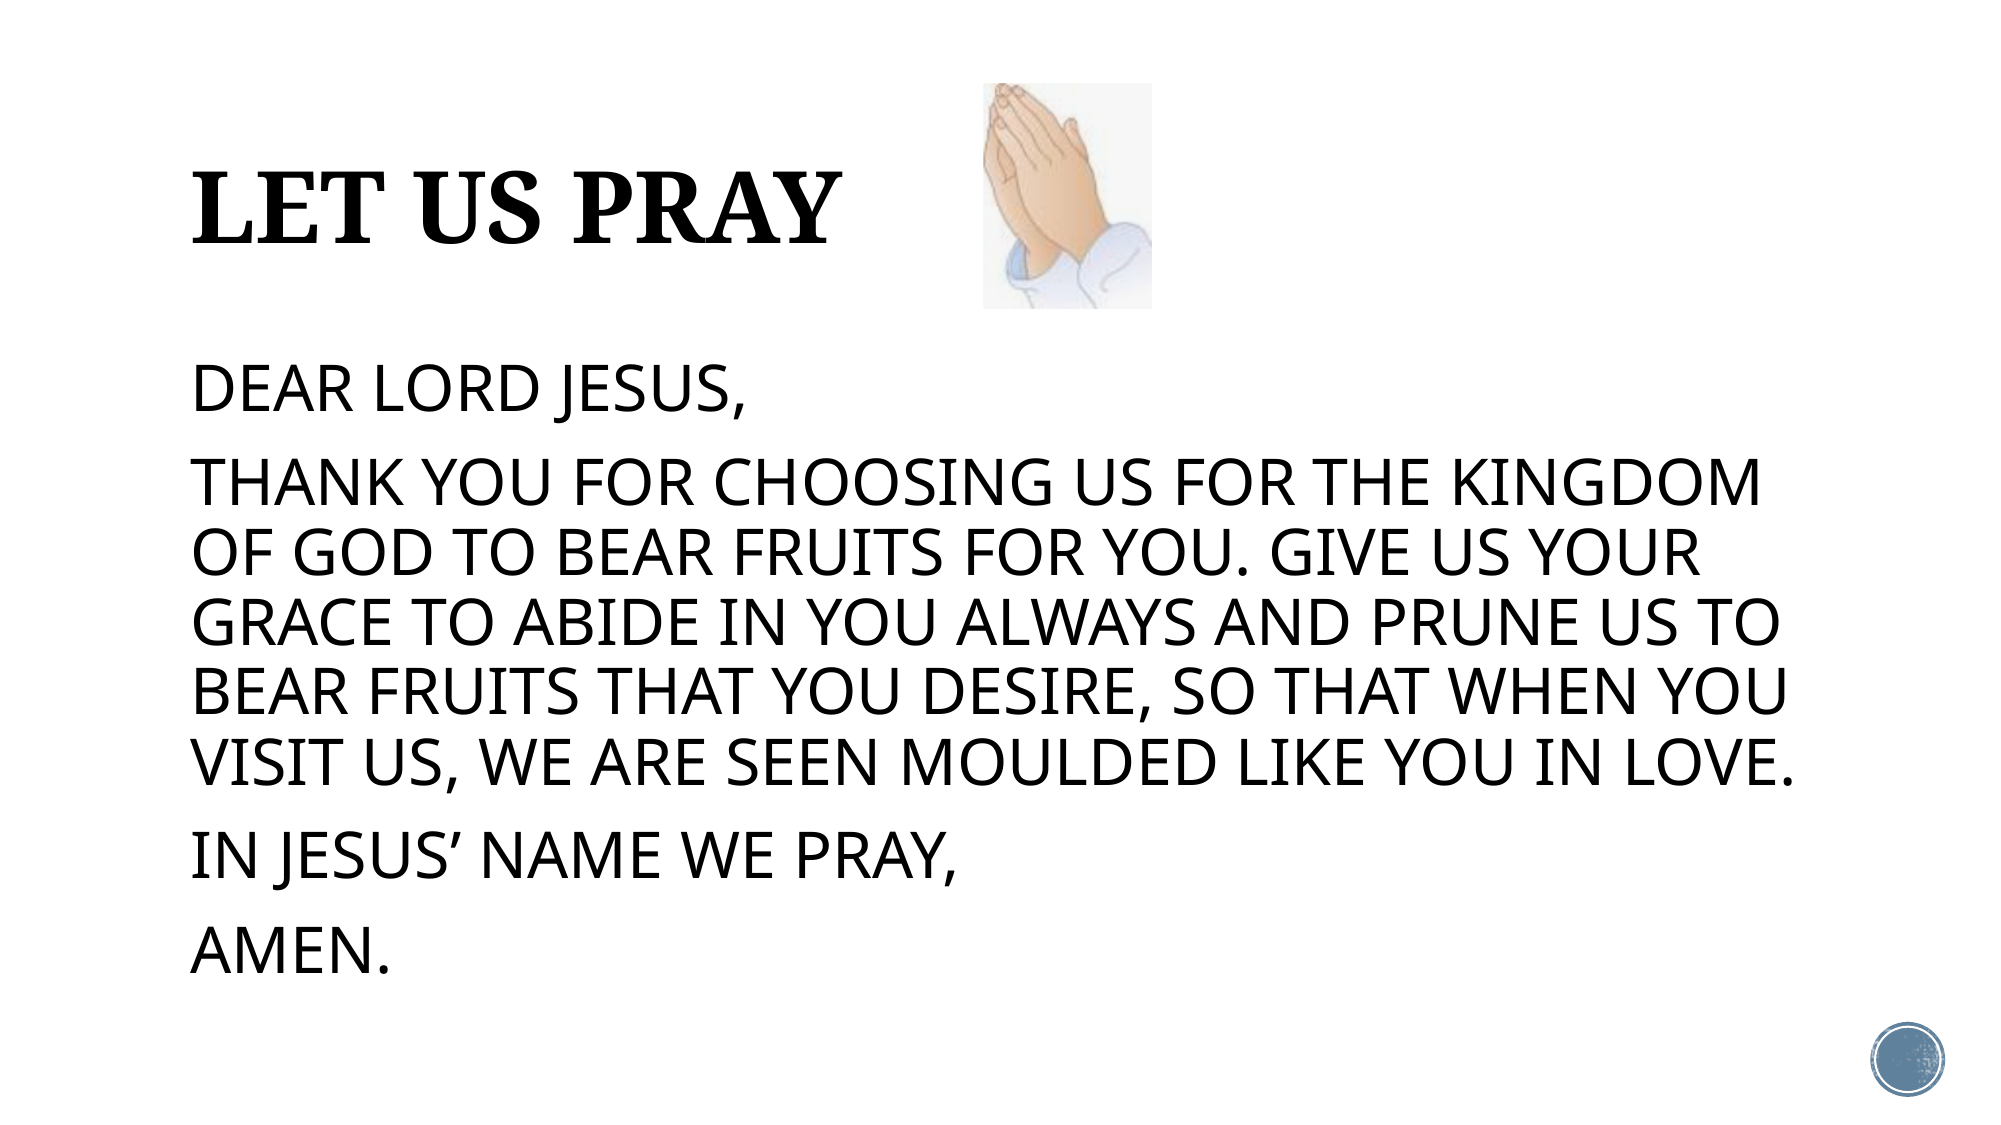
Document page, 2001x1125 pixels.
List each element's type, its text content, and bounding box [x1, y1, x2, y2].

title LET US PRAY [175, 79, 1826, 344]
list DEAR LORD JESUS, THANK YOU FOR CHOOSING US FOR THE KINGDOM OF GOD TO BEAR FRUITS FOR YOU. GIVE US YOUR GRACE TO ABIDE IN YOU ALWAYS AND PRUNE US TO BEAR FRUITS THAT YOU DESIRE, SO THAT WHEN YOU VISIT US, WE ARE SEEN MOULDED LIKE YOU IN LOVE. IN JESUS’ NAME WE PRAY, AMEN. [175, 348, 1826, 1013]
picture [977, 82, 1152, 313]
